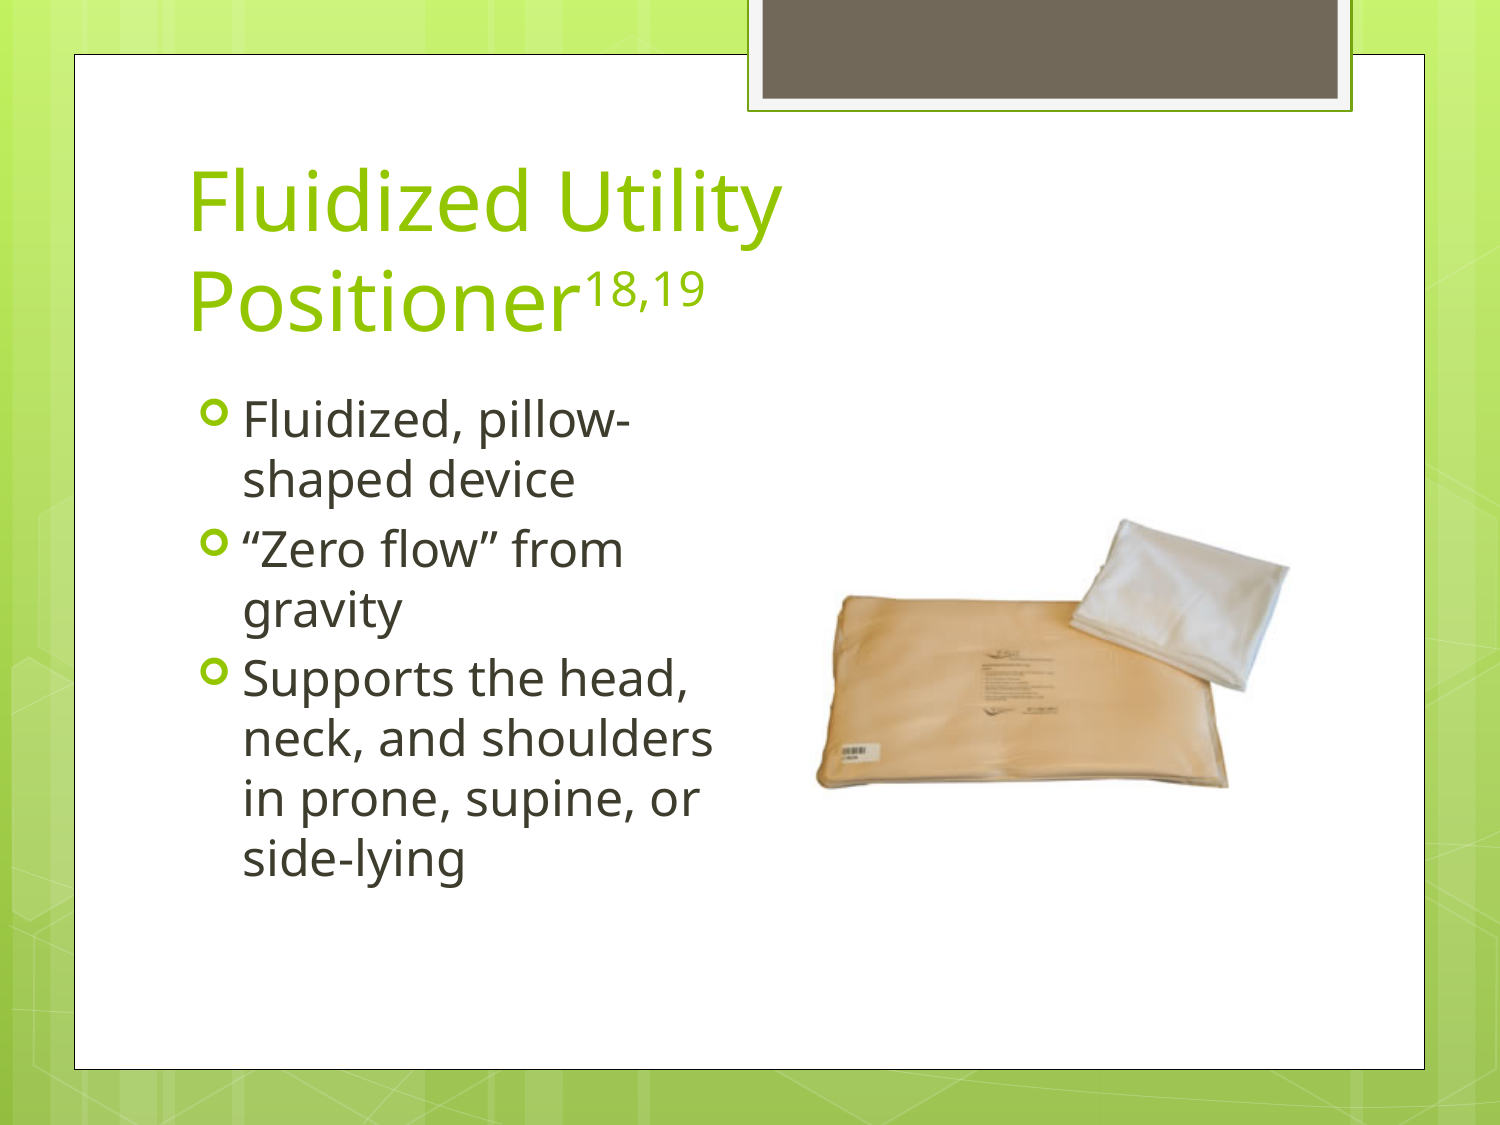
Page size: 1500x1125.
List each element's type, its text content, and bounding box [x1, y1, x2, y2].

list Fluidized, pillow-shaped device “Zero flow” from gravity Supports the head, neck, and shoulders in prone, supine, or side-lying [171, 379, 732, 953]
title Fluidized Utility Positioner18,19 [171, 168, 1324, 357]
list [761, 379, 1324, 953]
